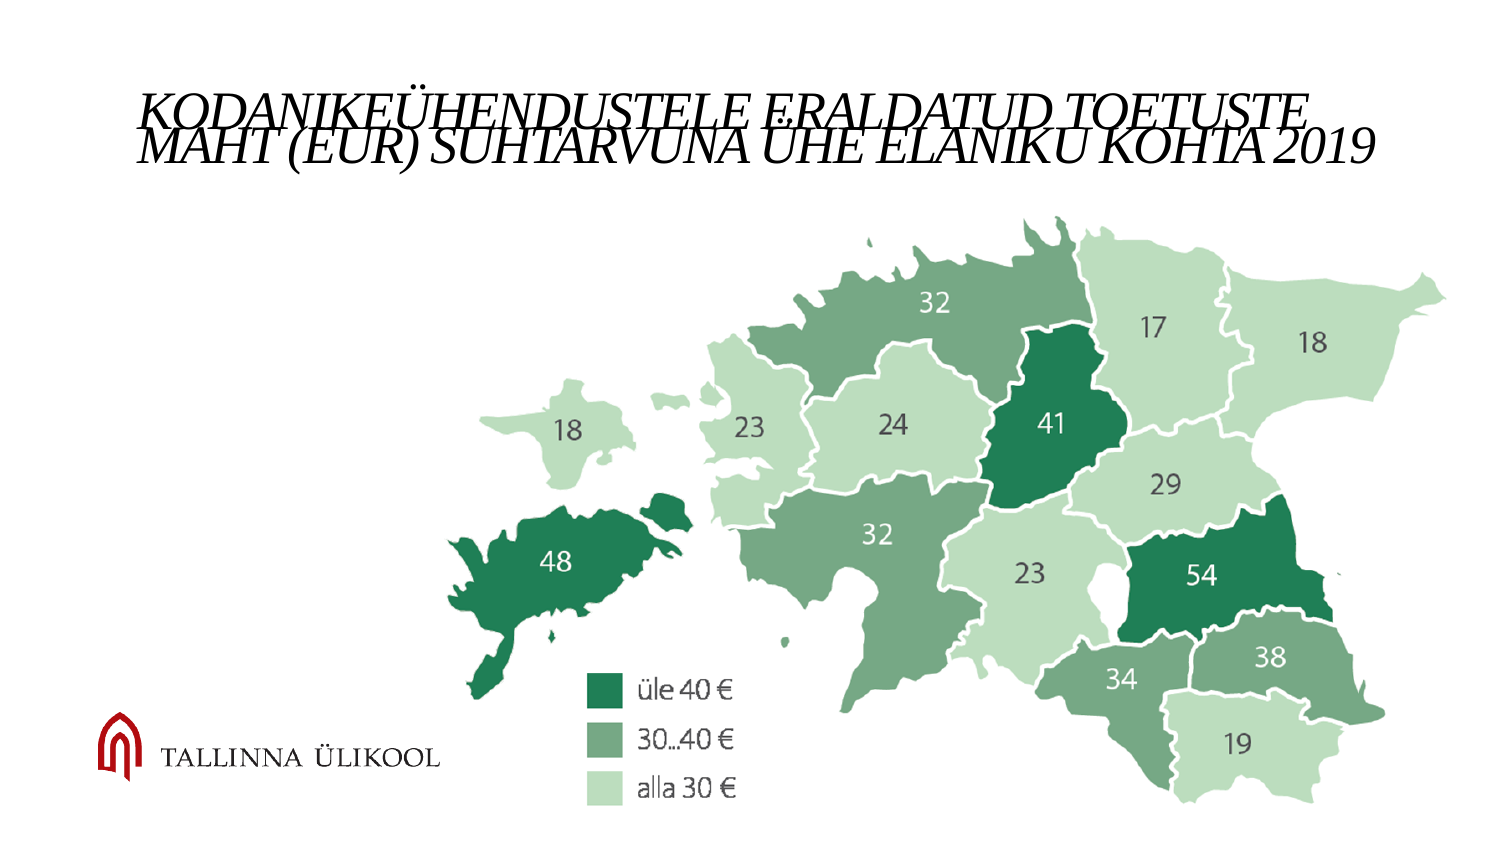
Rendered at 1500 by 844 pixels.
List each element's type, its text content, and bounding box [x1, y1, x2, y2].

picture [442, 210, 1451, 808]
picture [98, 711, 440, 782]
title Kodanikeühendustele eraldatud toetuste maht (EUR) suhtarvuna ühe elaniku kohta 2019 [122, 62, 1416, 211]
